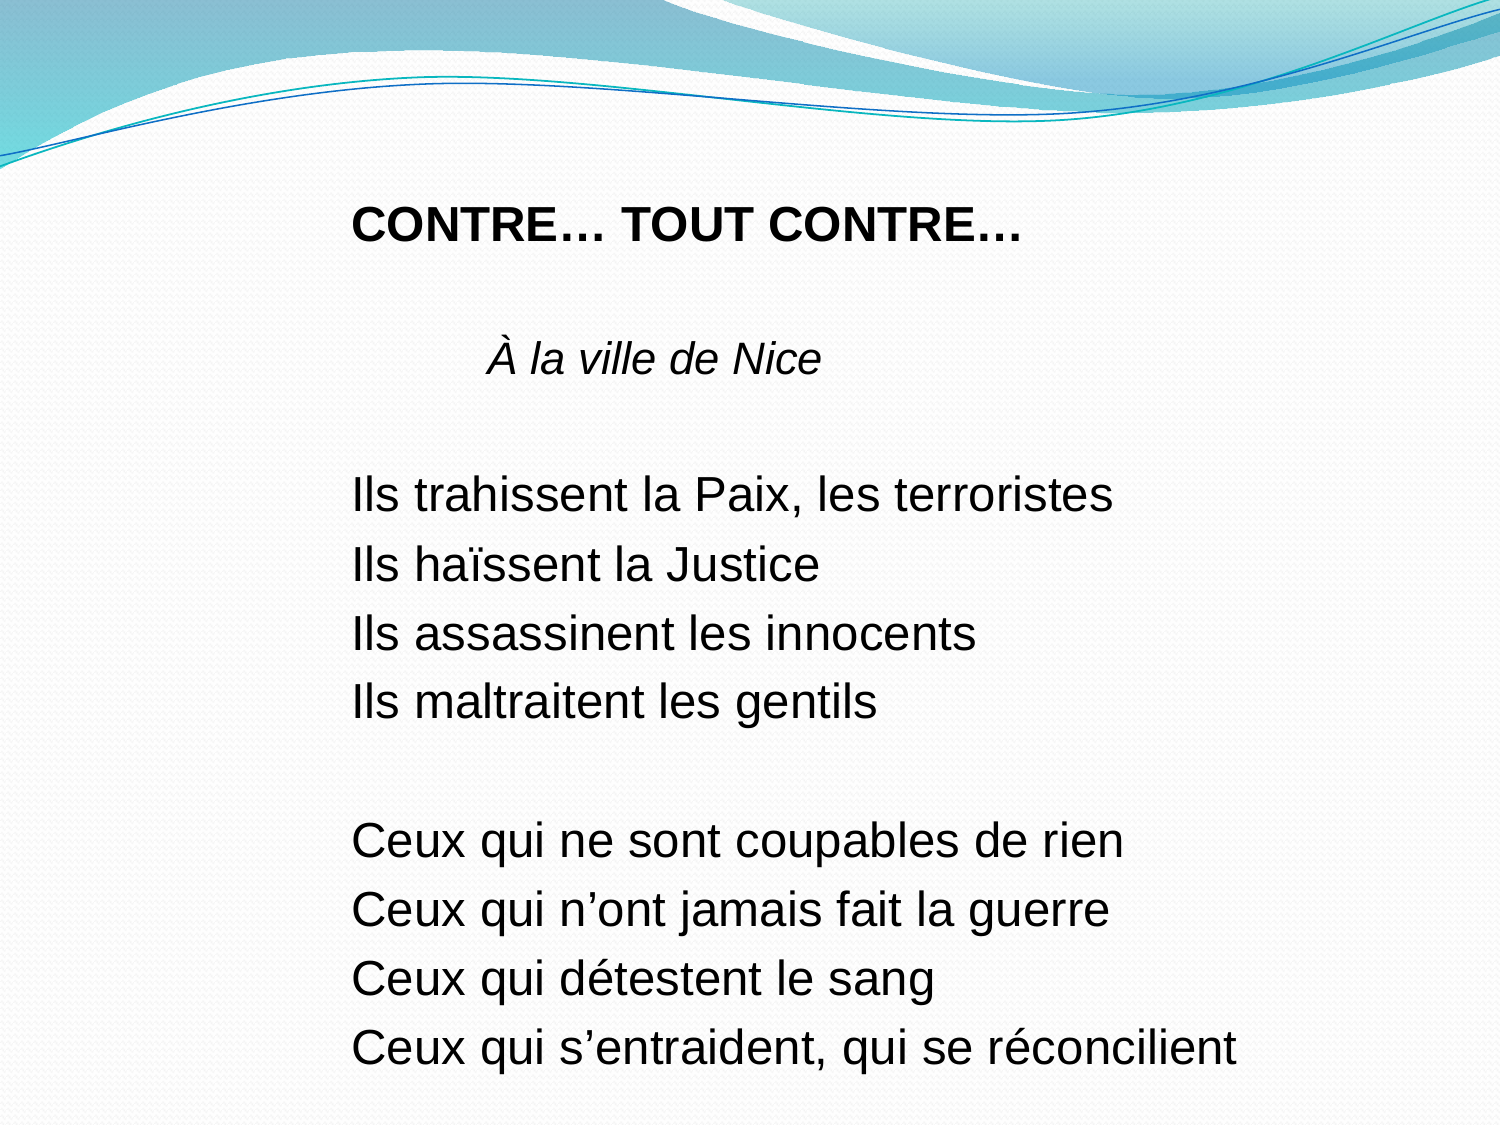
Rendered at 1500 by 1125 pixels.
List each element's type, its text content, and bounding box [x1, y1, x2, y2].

title [75, 115, 1425, 303]
list CONTRE… TOUT CONTRE… À la ville de Nice Ils trahissent la Paix, les terroristes Ils haïssent la Justice Ils assassinent les innocents Ils maltraitent les gentils Ceux qui ne sont coupables de rien Ceux qui n’ont jamais fait la guerre Ceux qui détestent le sang Ceux qui s’entraident, qui se réconcilient [336, 184, 1425, 1083]
